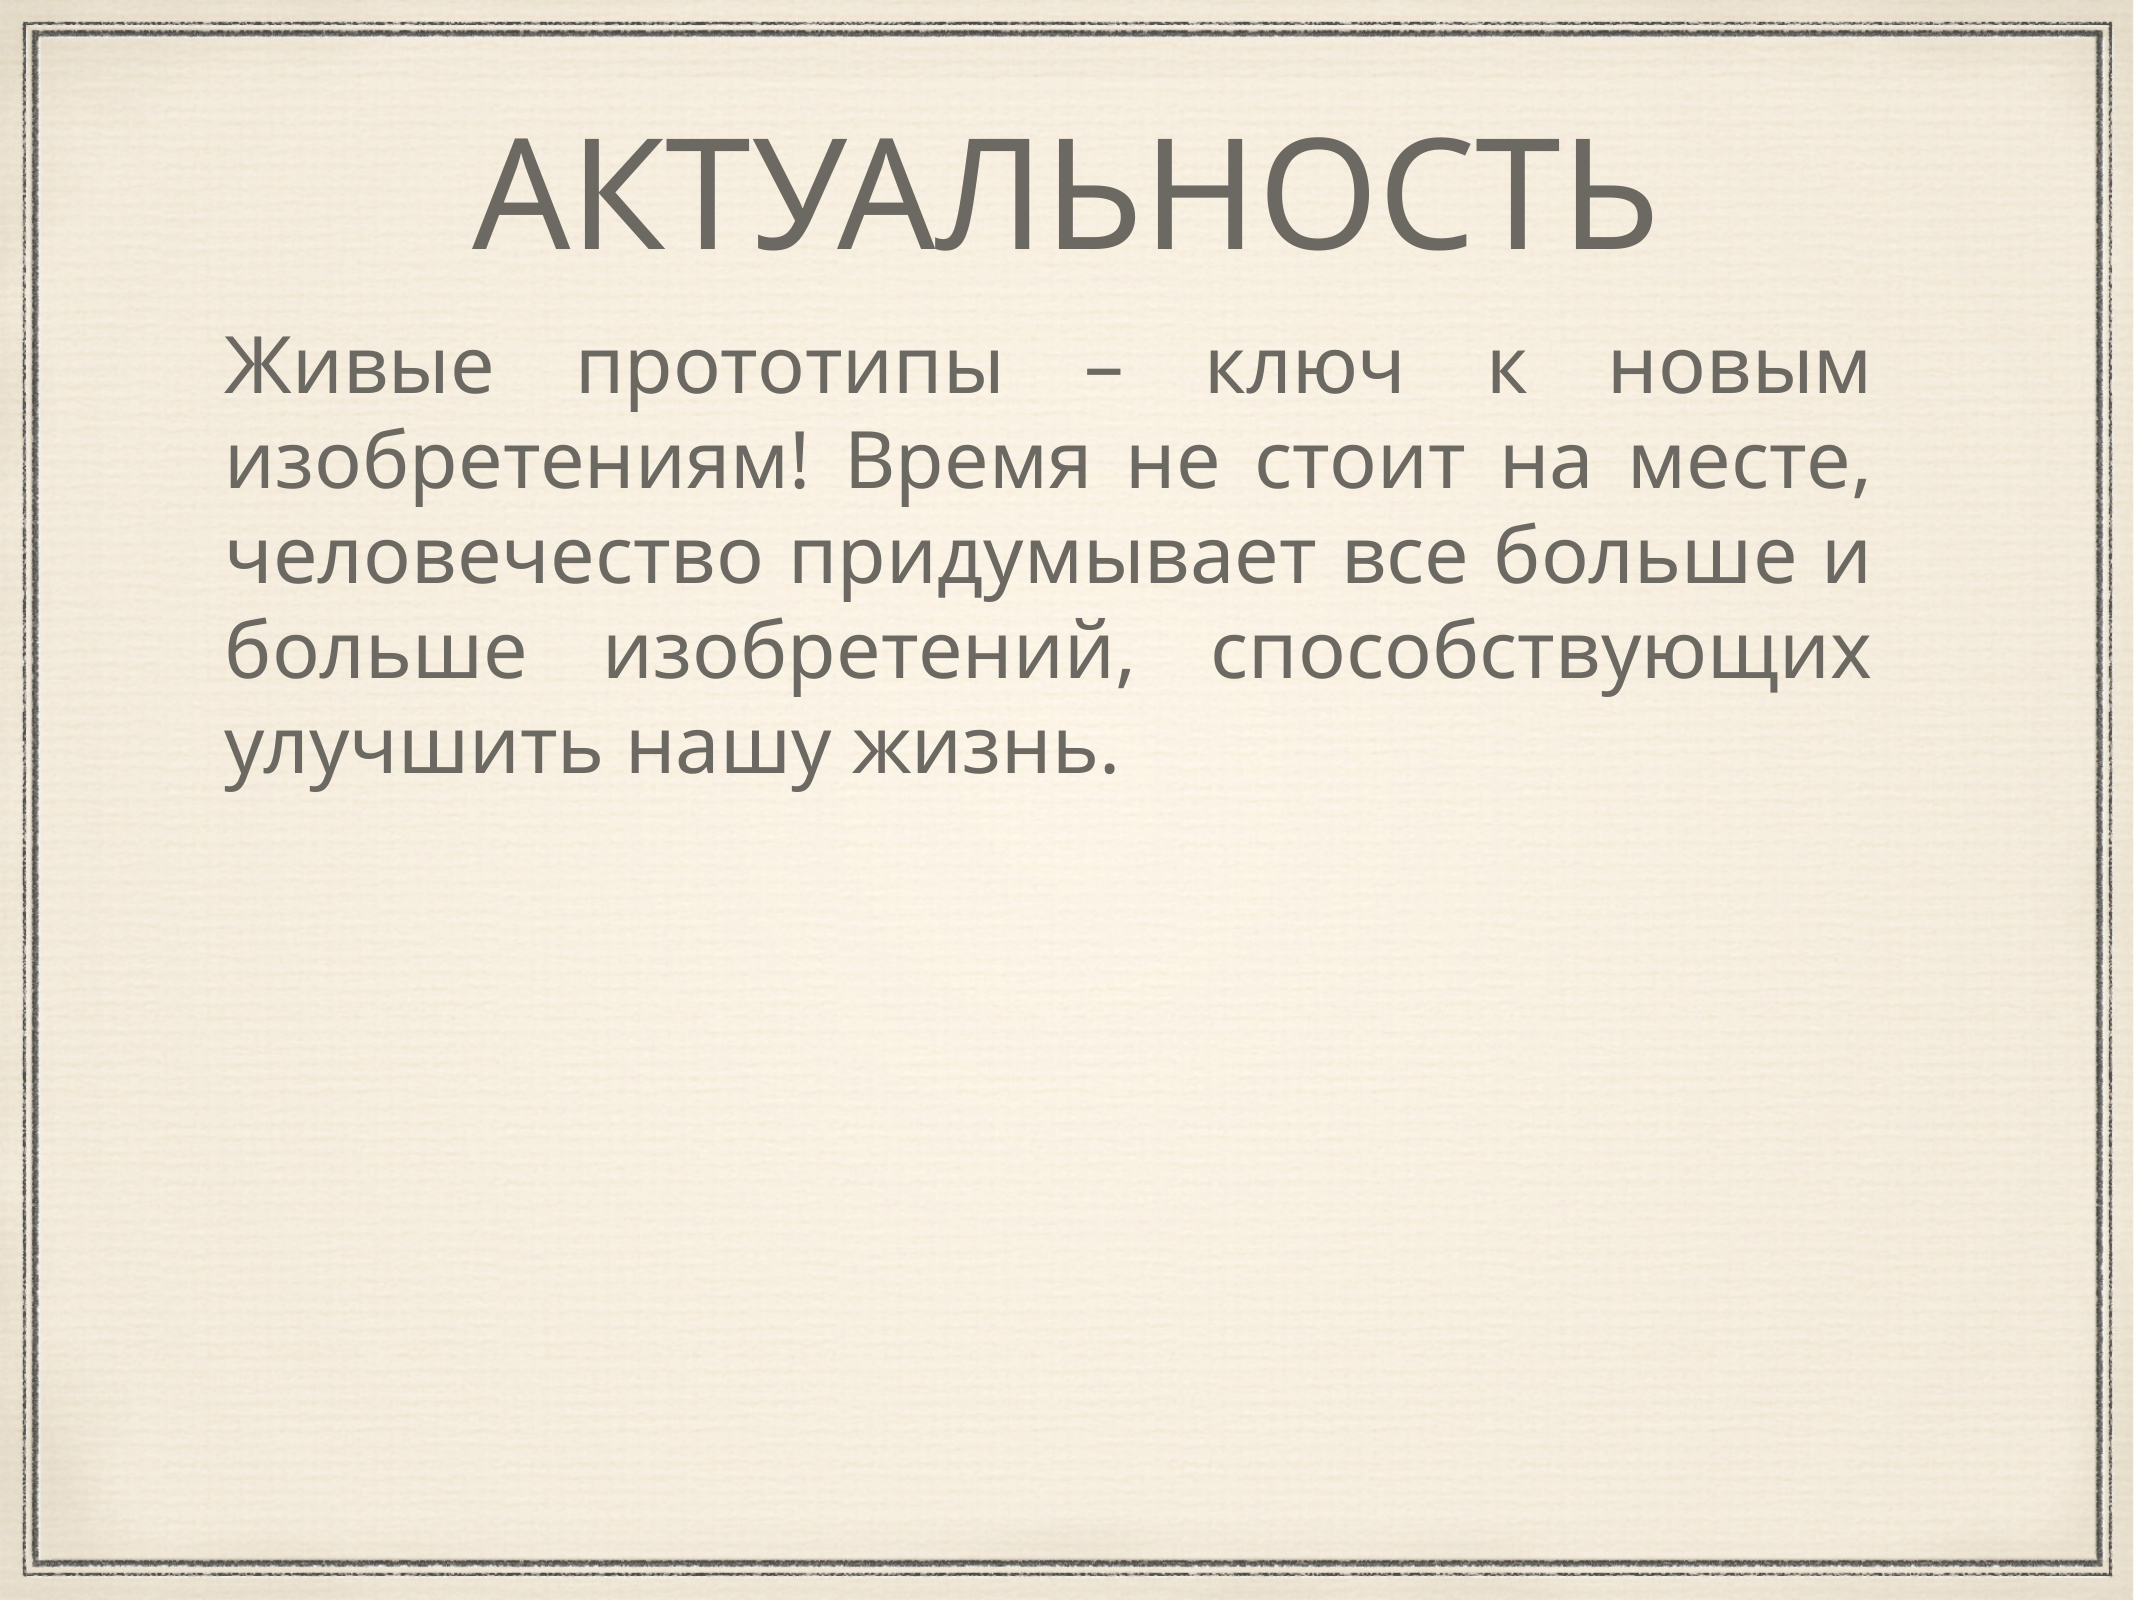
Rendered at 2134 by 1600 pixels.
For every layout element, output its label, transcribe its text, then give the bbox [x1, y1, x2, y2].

title АКТУАЛЬНОСТЬ [124, 61, 2009, 313]
picture [0, 0, 2134, 1600]
text_box Живые прототипы – ключ к новым изобретениям! Время не стоит на месте, человечество придумывает все больше и больше изобретений, способствующих улучшить нашу жизнь. [216, 306, 1882, 798]
